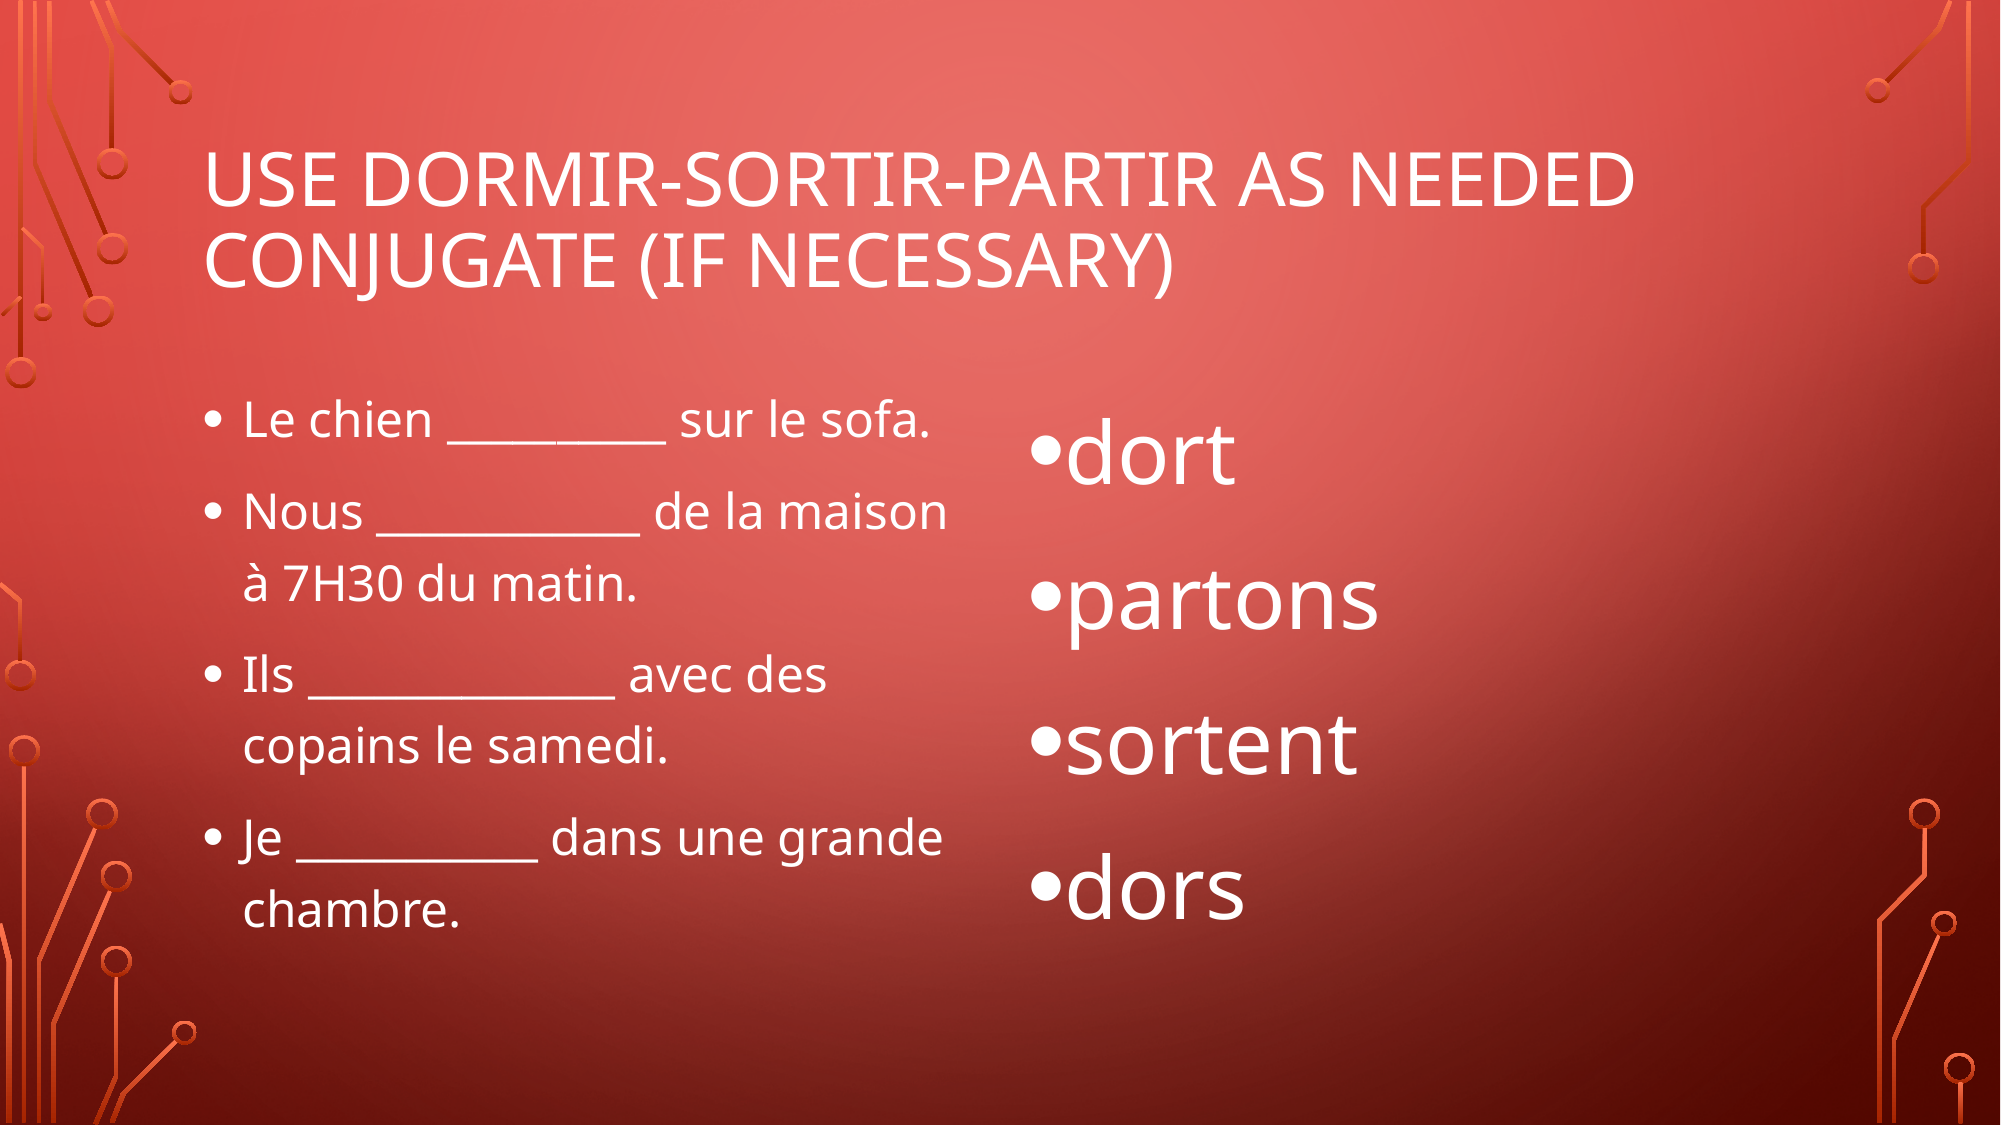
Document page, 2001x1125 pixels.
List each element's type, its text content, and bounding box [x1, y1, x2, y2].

list Le chien __________ sur le sofa. Nous ____________ de la maison à 7H30 du matin. Ils ______________ avec des copains le samedi. Je ___________ dans une grande chambre. [187, 369, 988, 950]
list dort partons sortent dors [1012, 369, 1813, 950]
title Use dormir-sortir-partir as needed Conjugate (if necessary) [187, 101, 1813, 344]
